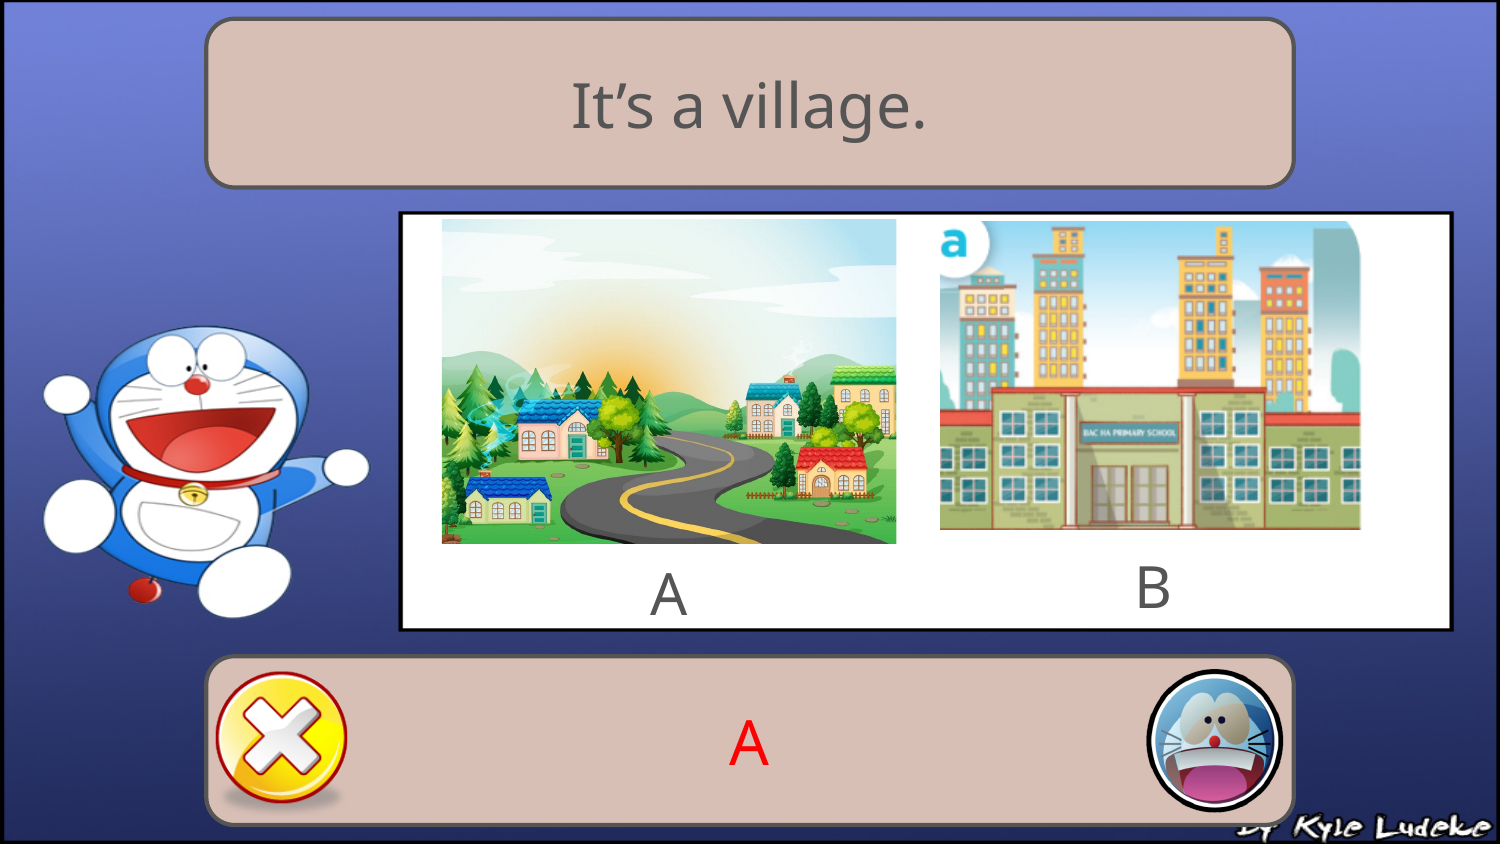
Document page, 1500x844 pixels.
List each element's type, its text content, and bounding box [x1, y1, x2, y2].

text_box A [212, 654, 1135, 828]
text_box B [778, 542, 1500, 628]
text_box A [294, 549, 1045, 635]
text_box It’s a village. [204, 16, 1296, 190]
picture [0, 0, 1500, 844]
